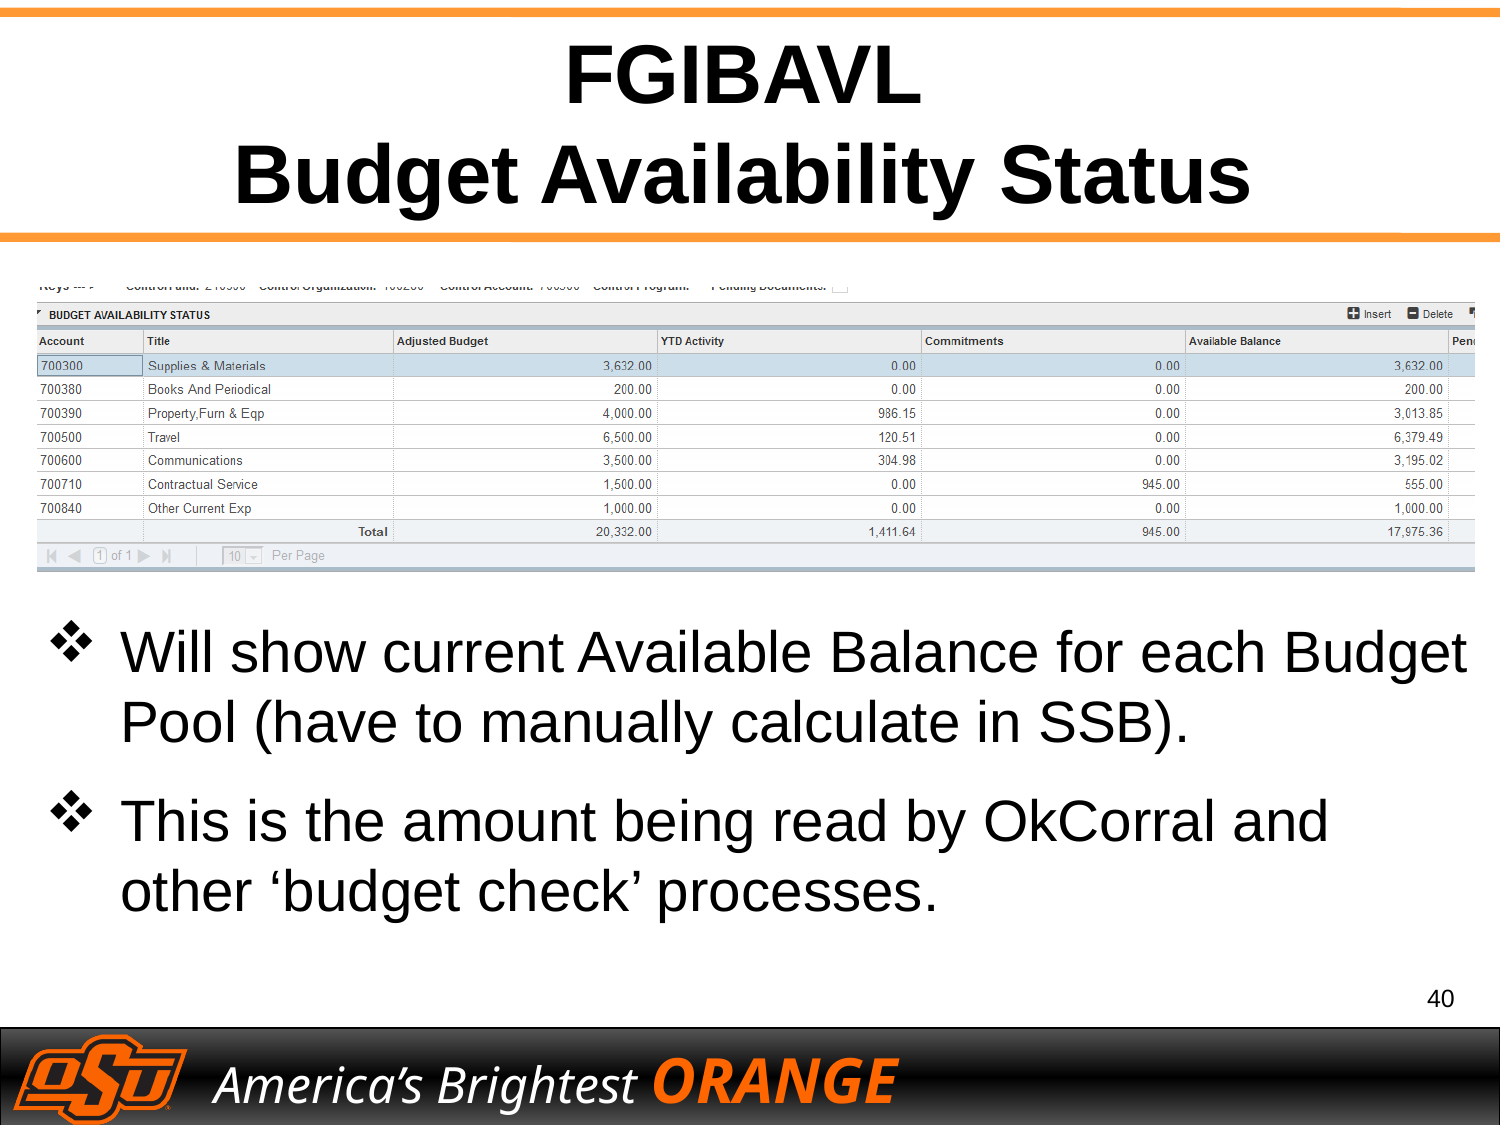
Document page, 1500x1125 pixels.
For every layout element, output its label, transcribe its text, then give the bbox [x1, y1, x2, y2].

picture [12, 1034, 188, 1125]
picture [37, 287, 1476, 616]
text_box Will show current Available Balance for each Budget Pool (have to manually calculate in SSB). This is the amount being read by OkCorral and other ‘budget check’ processes. [12, 575, 1488, 957]
title FGIBAVL Budget Availability Status [12, 22, 1475, 138]
